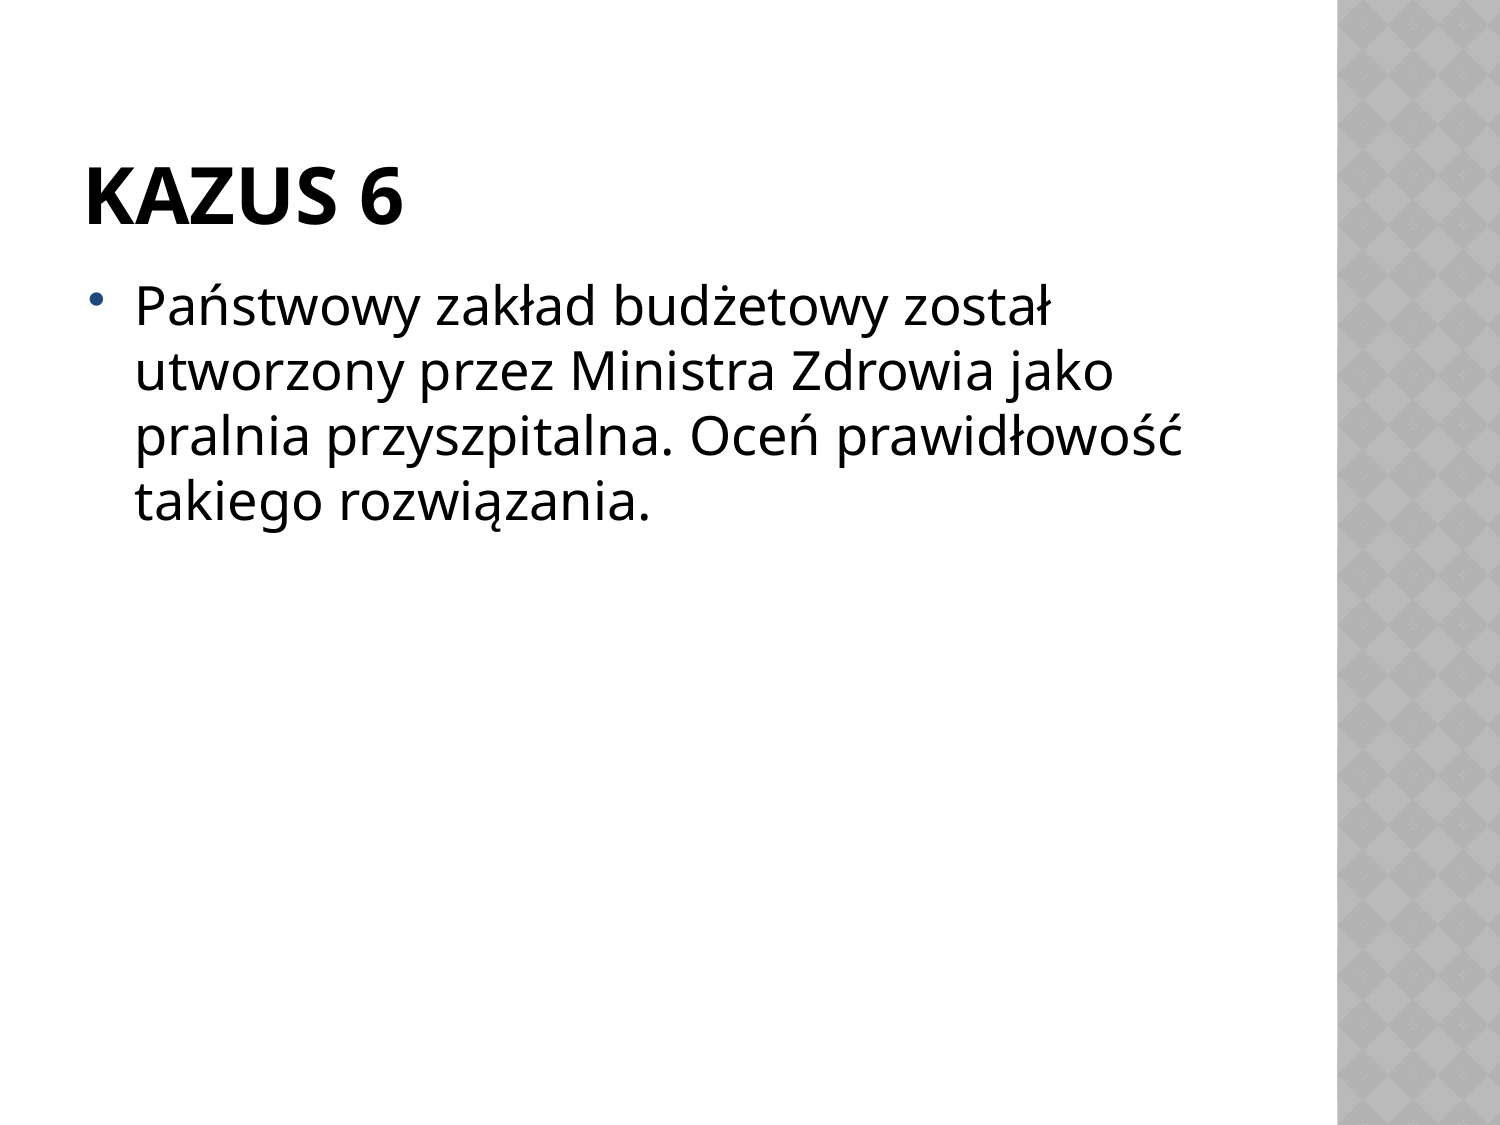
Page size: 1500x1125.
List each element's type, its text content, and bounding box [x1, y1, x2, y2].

list Państwowy zakład budżetowy został utworzony przez Ministra Zdrowia jako pralnia przyszpitalna. Oceń prawidłowość takiego rozwiązania. [75, 264, 1263, 1059]
title KAZUS 6 [75, 52, 1263, 240]
